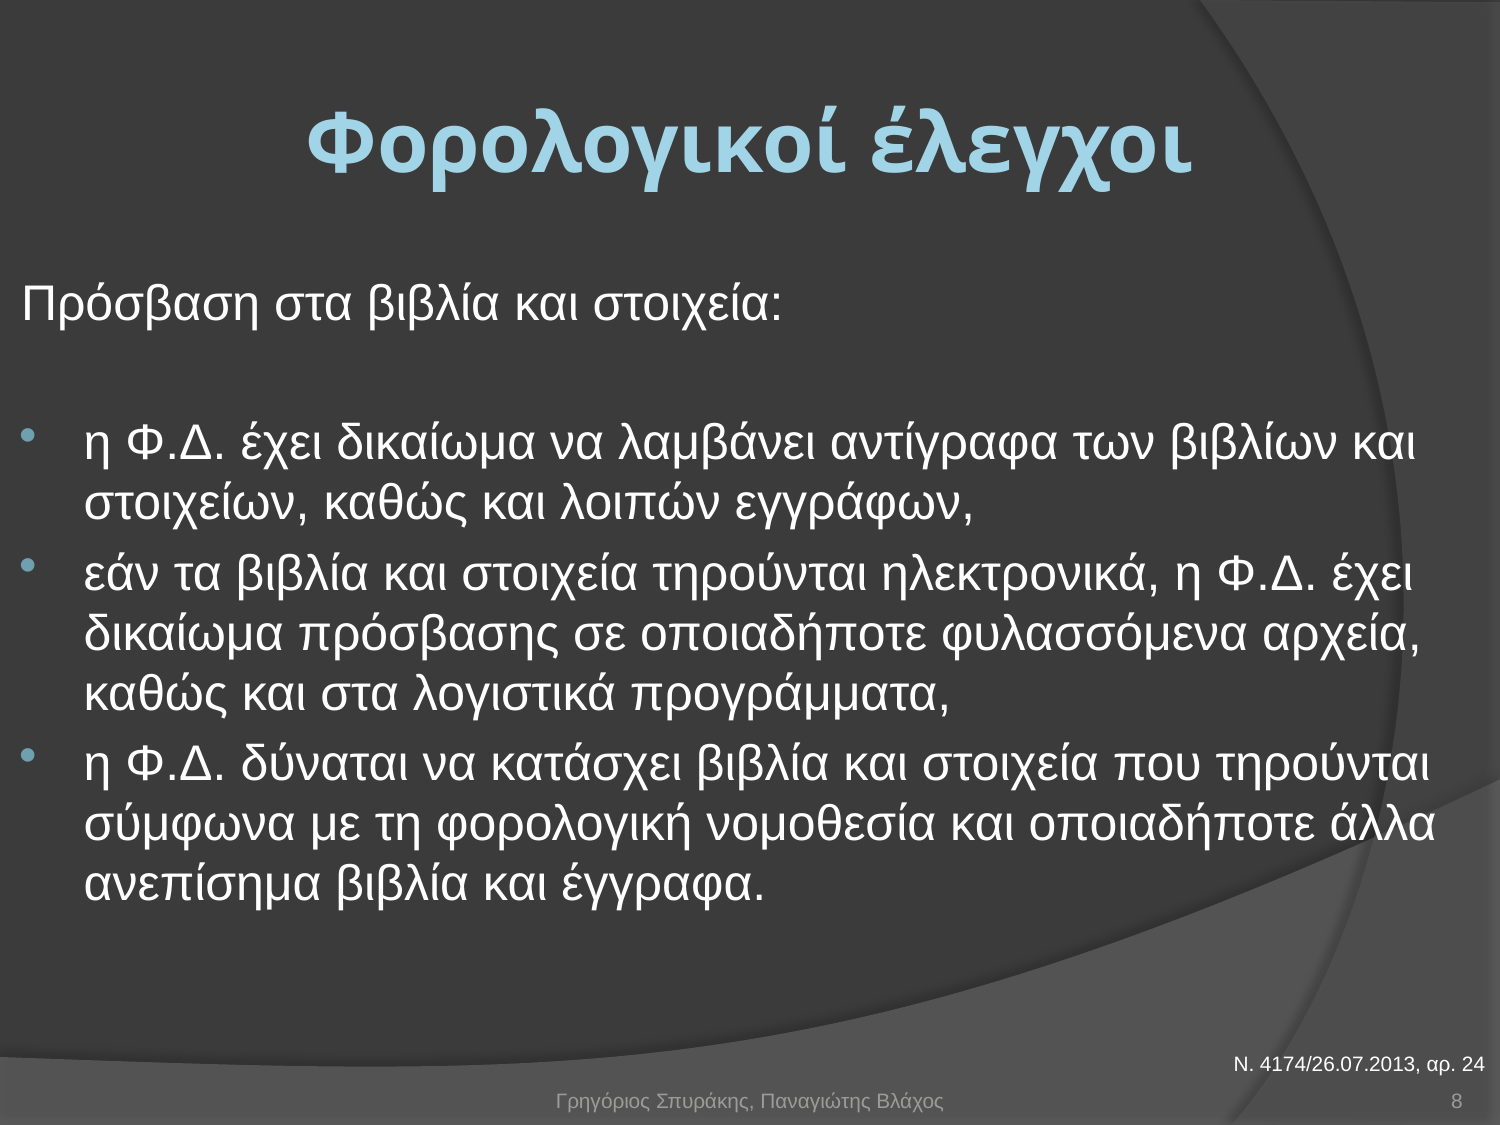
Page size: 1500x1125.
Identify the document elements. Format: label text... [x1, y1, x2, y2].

footer Γρηγόριος Σπυράκης, Παναγιώτης Βλάχος [512, 1053, 988, 1114]
list Πρόσβαση στα βιβλία και στοιχεία: η Φ.Δ. έχει δικαίωμα να λαμβάνει αντίγραφα των βιβλίων και στοιχείων, καθώς και λοιπών εγγράφων, εάν τα βιβλία και στοιχεία τηρούνται ηλεκτρονικά, η Φ.Δ. έχει δικαίωμα πρόσβασης σε οποιαδήποτε φυλασσόμενα αρχεία, καθώς και στα λογιστικά προγράμματα, η Φ.Δ. δύναται να κατάσχει βιβλία και στοιχεία που τηρούνται σύμφωνα με τη φορολογική νομοθεσία και οποιαδήποτε άλλα ανεπίσημα βιβλία και έγγραφα. [0, 262, 1500, 1125]
slide_number 8 [1337, 1083, 1463, 1114]
text_box Ν. 4174/26.07.2013, αρ. 24 [1218, 1042, 1500, 1083]
title Φορολογικοί έλεγχοι [0, 44, 1500, 233]
